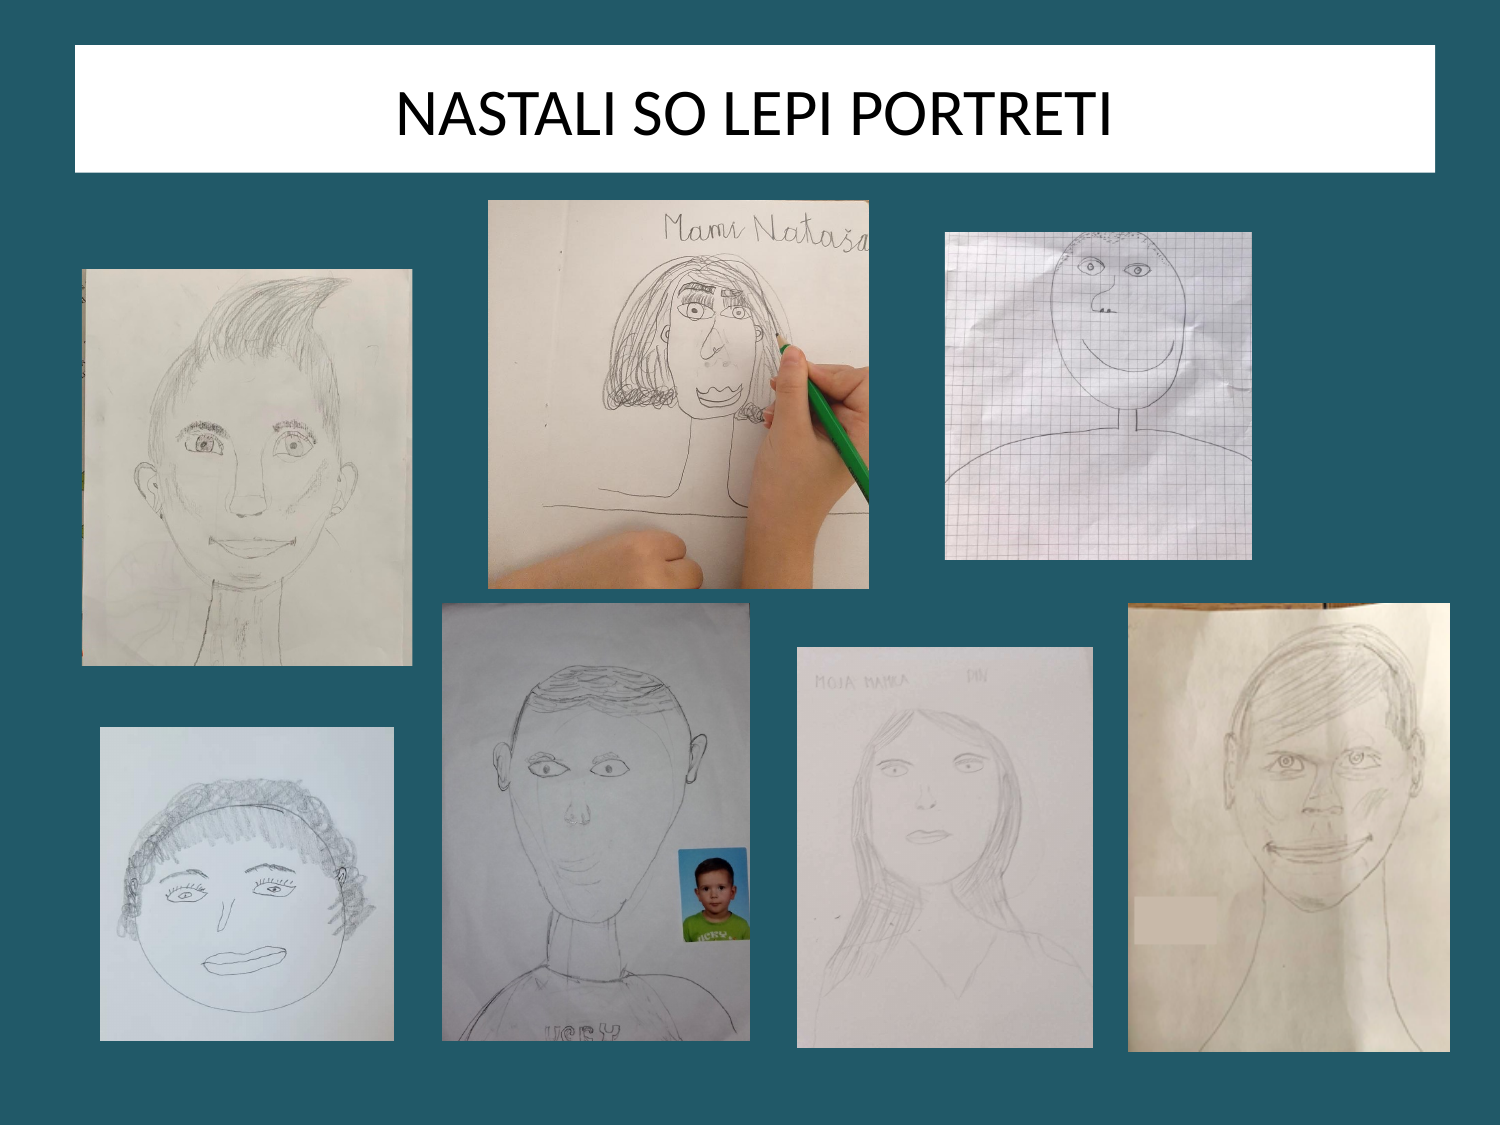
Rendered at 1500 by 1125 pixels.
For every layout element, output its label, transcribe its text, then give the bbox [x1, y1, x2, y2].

picture [81, 268, 413, 666]
picture [944, 232, 1253, 560]
picture [796, 647, 1093, 1048]
picture [487, 199, 869, 589]
picture [100, 727, 395, 1041]
picture [1127, 602, 1450, 1052]
picture [442, 602, 751, 1041]
title NASTALI SO LEPI PORTRETI [75, 45, 1436, 173]
